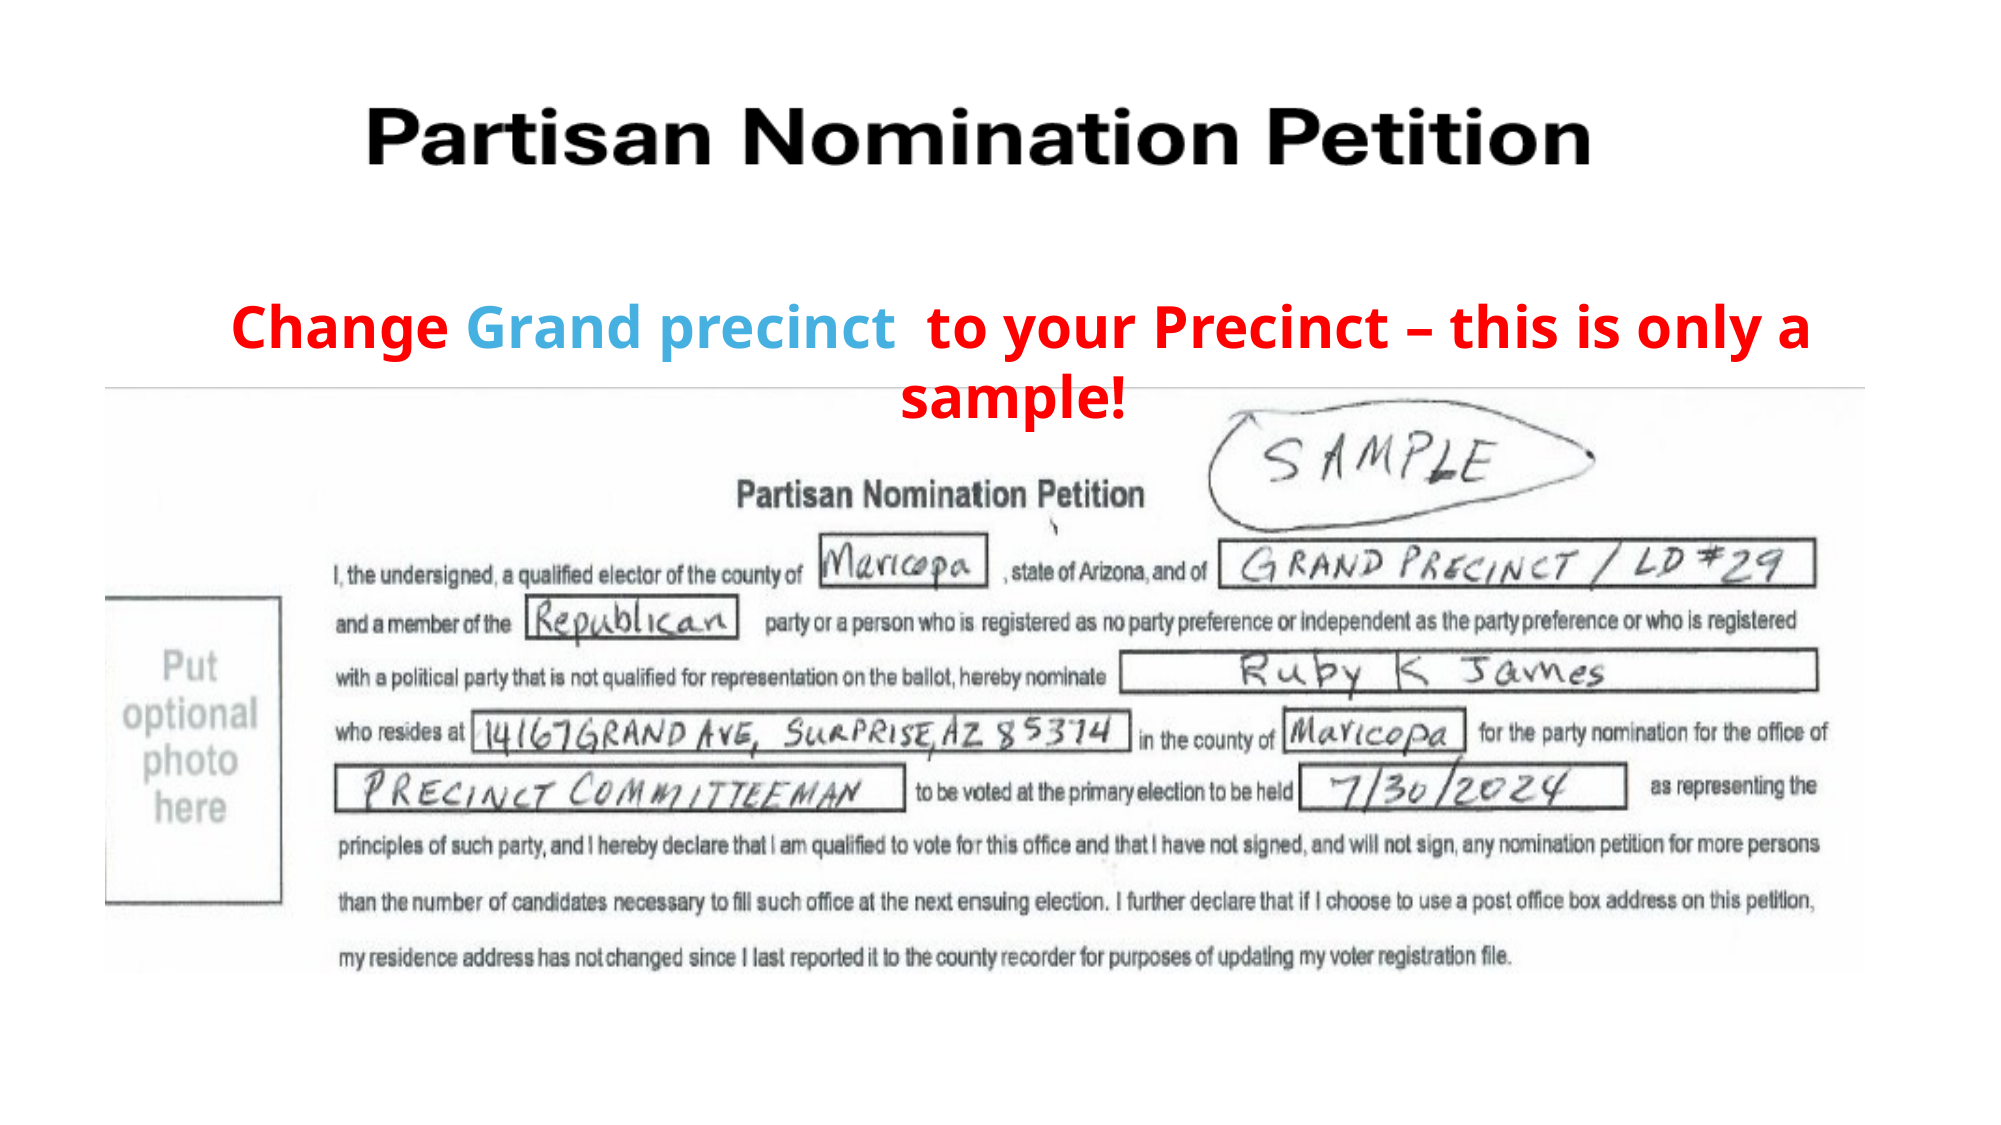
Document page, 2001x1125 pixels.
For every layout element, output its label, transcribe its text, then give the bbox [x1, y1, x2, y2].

picture [105, 386, 1866, 974]
picture [301, 58, 1678, 241]
text_box Change Grand precinct to your Precinct – this is only a sample! [142, 283, 1901, 438]
